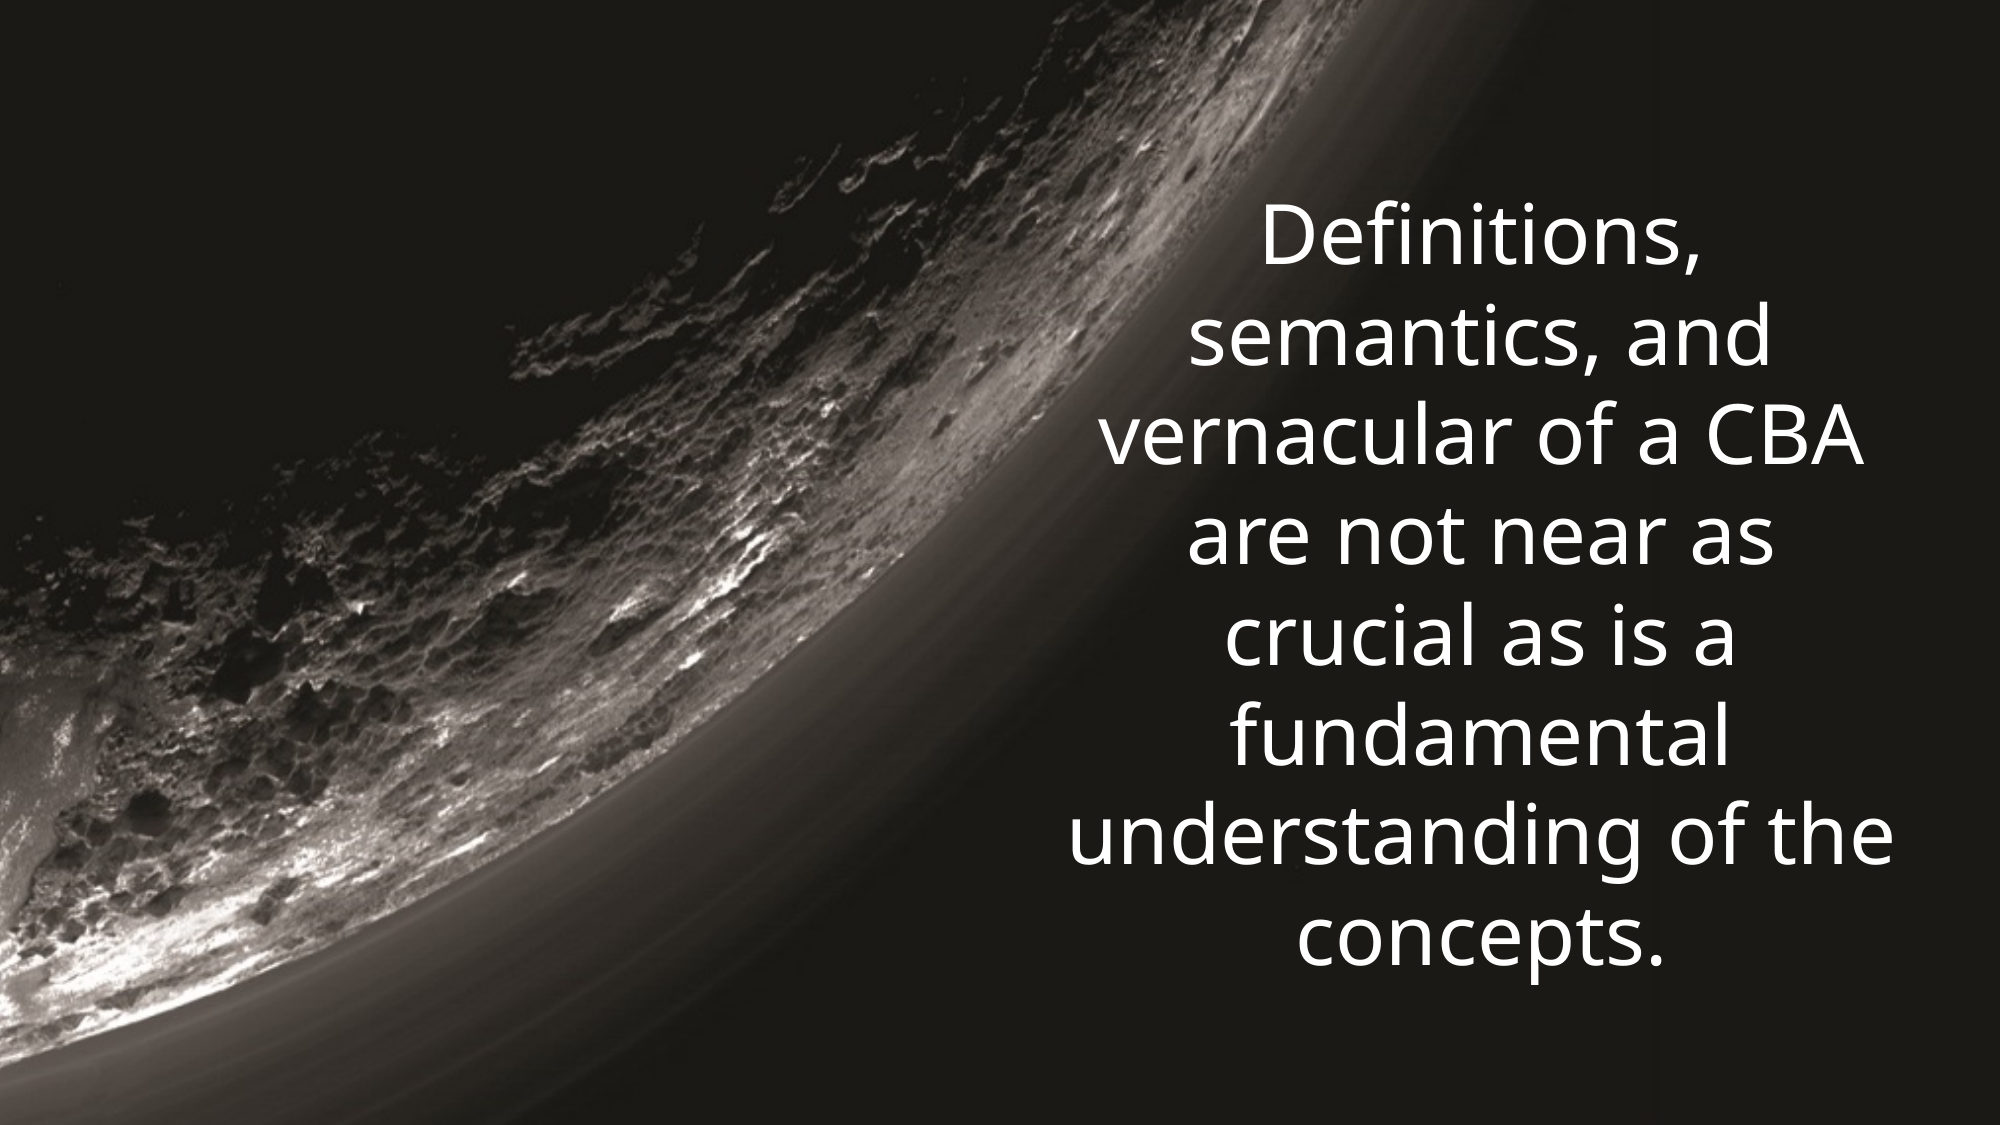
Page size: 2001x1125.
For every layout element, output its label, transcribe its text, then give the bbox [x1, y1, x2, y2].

picture [0, 0, 1661, 1125]
text_box Definitions, semantics, and vernacular of a CBA are not near as crucial as is a fundamental understanding of the concepts. [1661, 174, 1921, 989]
